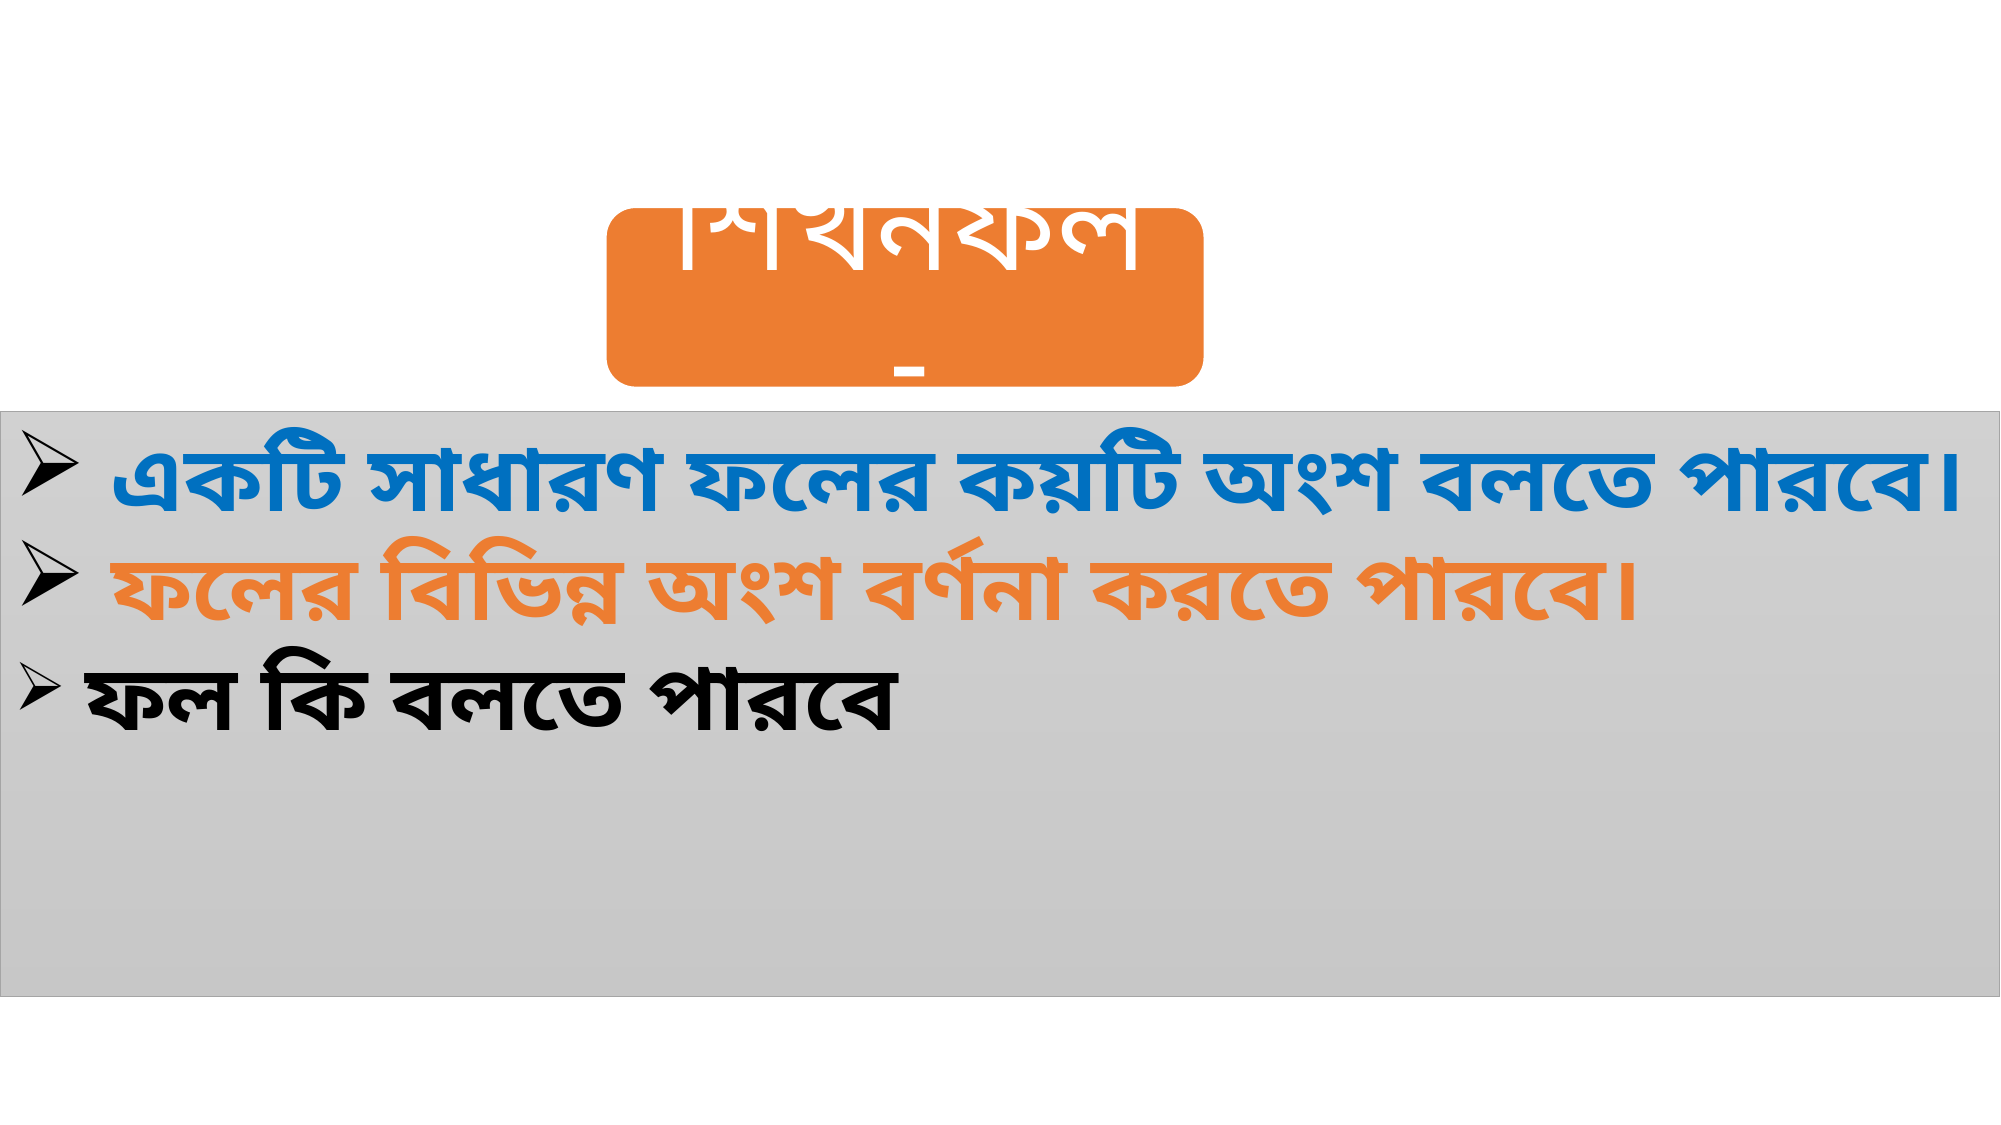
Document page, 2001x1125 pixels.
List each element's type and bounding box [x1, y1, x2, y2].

text_box [0, 206, 2000, 1003]
